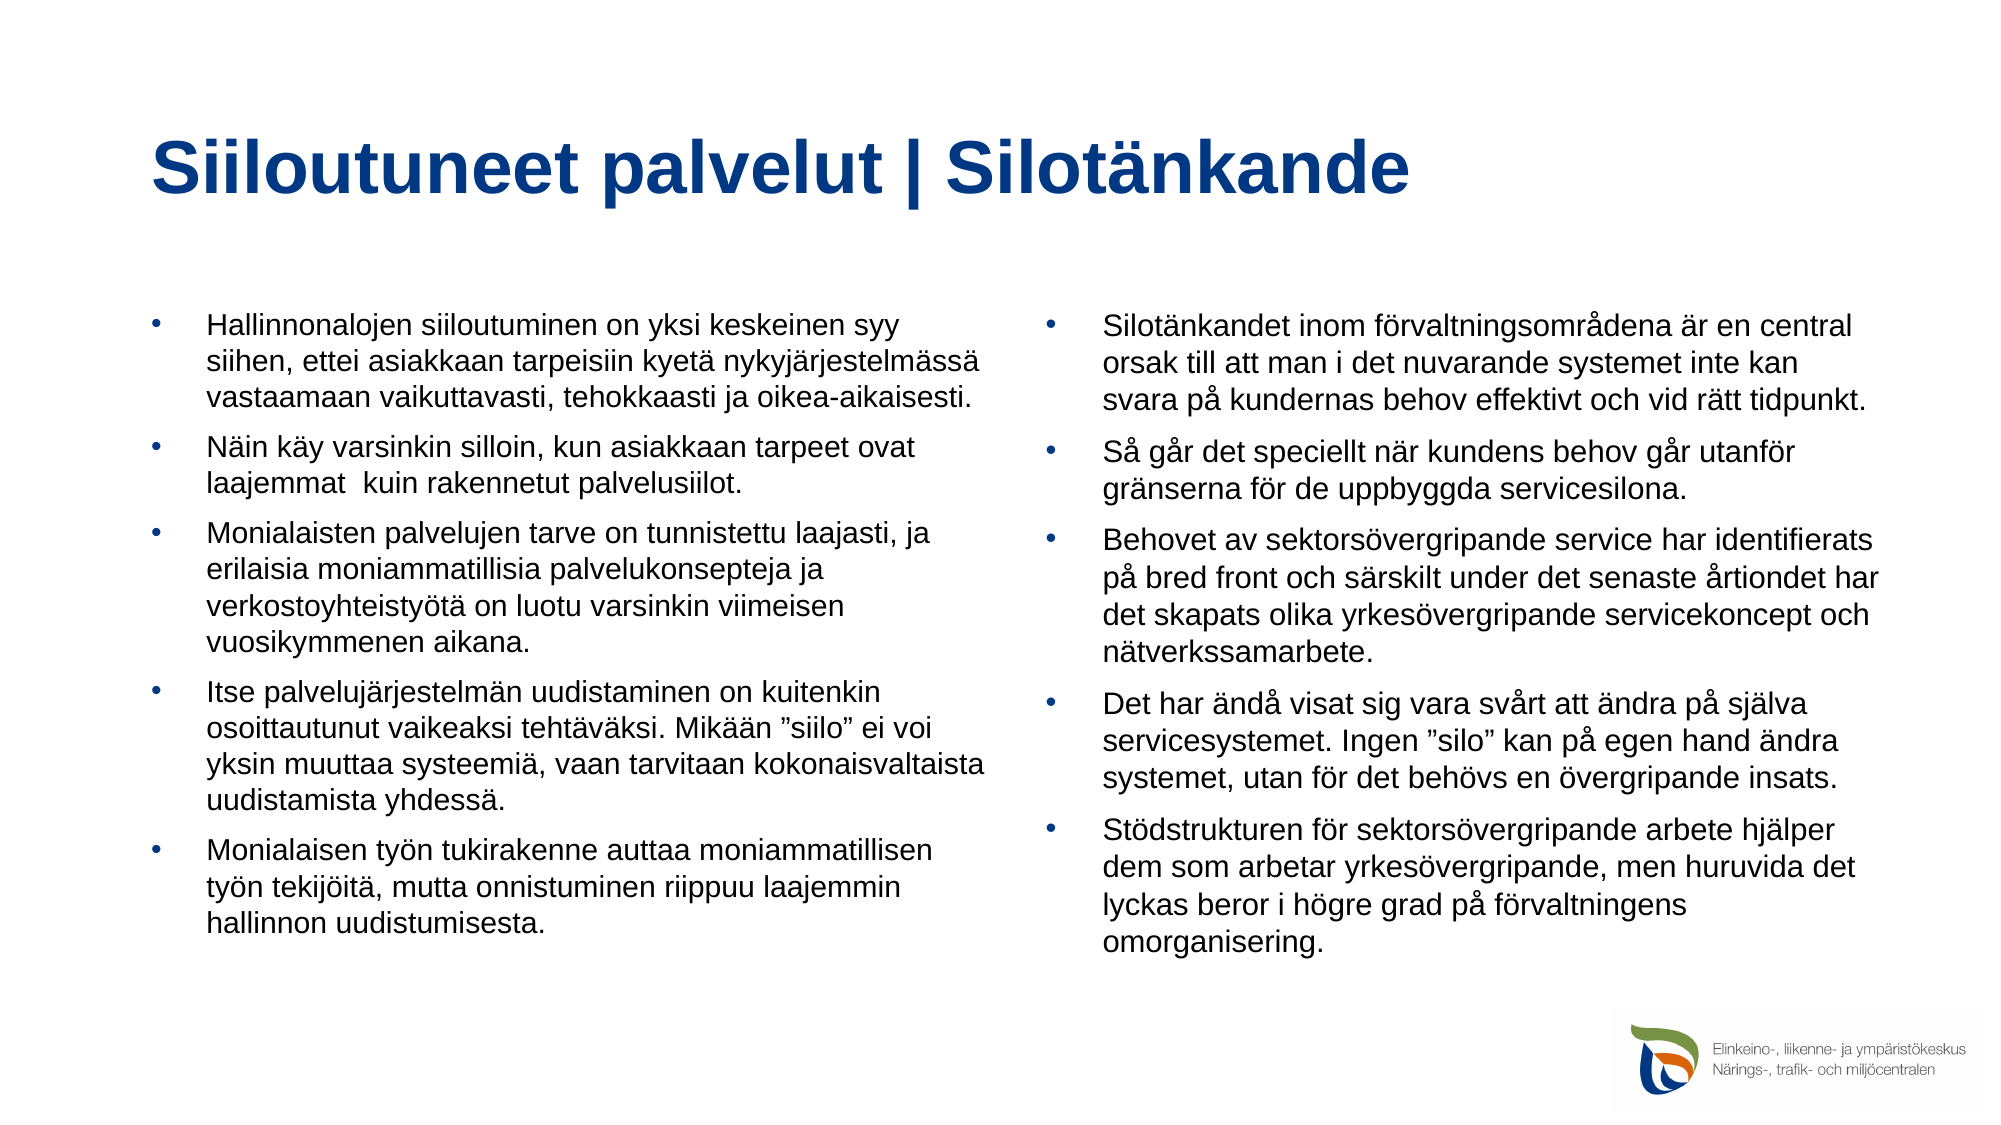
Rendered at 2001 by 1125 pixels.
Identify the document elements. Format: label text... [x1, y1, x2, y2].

text_box Silotänkandet inom förvaltningsområdena är en central orsak till att man i det nuvarande systemet inte kan svara på kundernas behov effektivt och vid rätt tidpunkt. Så går det speciellt när kundens behov går utanför gränserna för de uppbyggda servicesilona. Behovet av sektorsövergripande service har identifierats på bred front och särskilt under det senaste årtiondet har det skapats olika yrkesövergripande servicekoncept och nätverkssamarbete. Det har ändå visat sig vara svårt att ändra på själva servicesystemet. Ingen ”silo” kan på egen hand ändra systemet, utan för det behövs en övergripande insats. Stödstrukturen för sektorsövergripande arbete hjälper dem som arbetar yrkesövergripande, men huruvida det lyckas beror i högre grad på förvaltningens omorganisering. [1045, 304, 1882, 976]
title Siiloutuneet palvelut | Silotänkande [151, 77, 1897, 261]
picture [1611, 1004, 1982, 1113]
list Hallinnonalojen siiloutuminen on yksi keskeinen syy siihen, ettei asiakkaan tarpeisiin kyetä nykyjärjestelmässä vastaamaan vaikuttavasti, tehokkaasti ja oikea-aikaisesti. Näin käy varsinkin silloin, kun asiakkaan tarpeet ovat laajemmat kuin rakennetut palvelusiilot. Monialaisten palvelujen tarve on tunnistettu laajasti, ja erilaisia moniammatillisia palvelukonsepteja ja verkostoyhteistyötä on luotu varsinkin viimeisen vuosikymmenen aikana. Itse palvelujärjestelmän uudistaminen on kuitenkin osoittautunut vaikeaksi tehtäväksi. Mikään ”siilo” ei voi yksin muuttaa systeemiä, vaan tarvitaan kokonaisvaltaista uudistamista yhdessä. Monialaisen työn tukirakenne auttaa moniammatillisen työn tekijöitä, mutta onnistuminen riippuu laajemmin hallinnon uudistumisesta. [151, 305, 987, 976]
